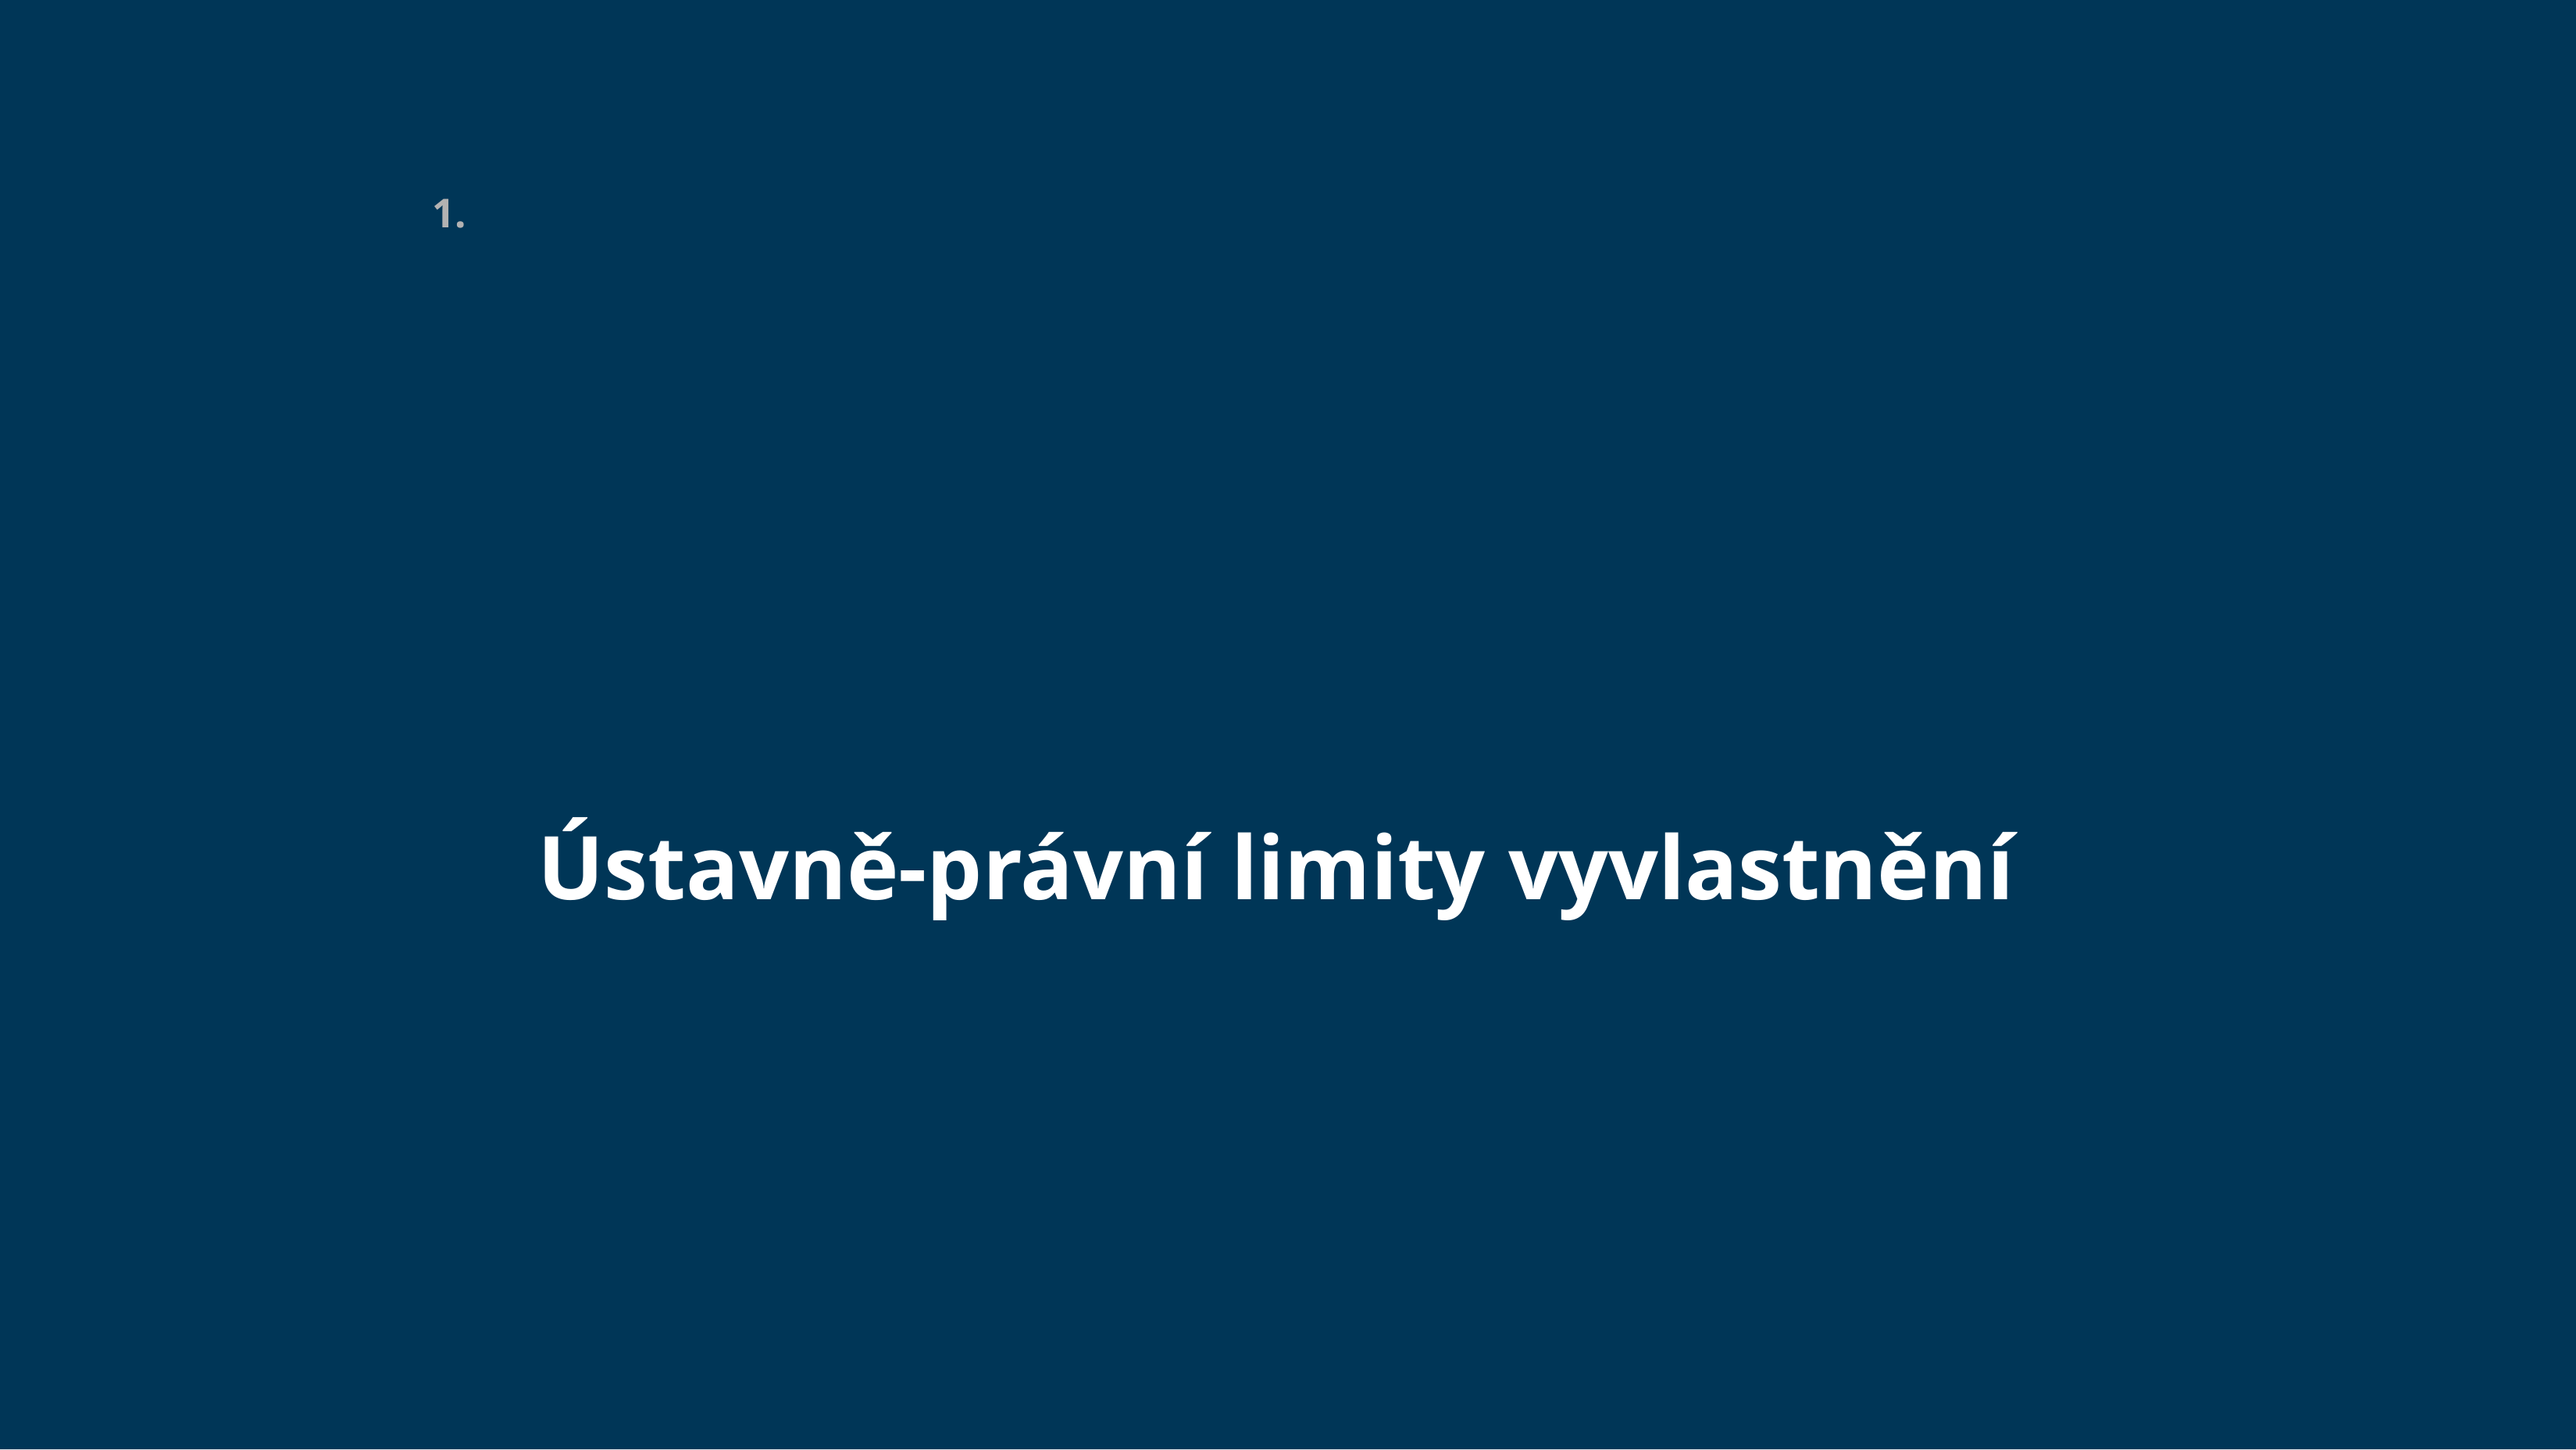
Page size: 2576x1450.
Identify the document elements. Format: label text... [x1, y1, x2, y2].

title 1. [432, 188, 861, 237]
subtitle Ústavně-právní limity vyvlastnění [386, 811, 2190, 947]
